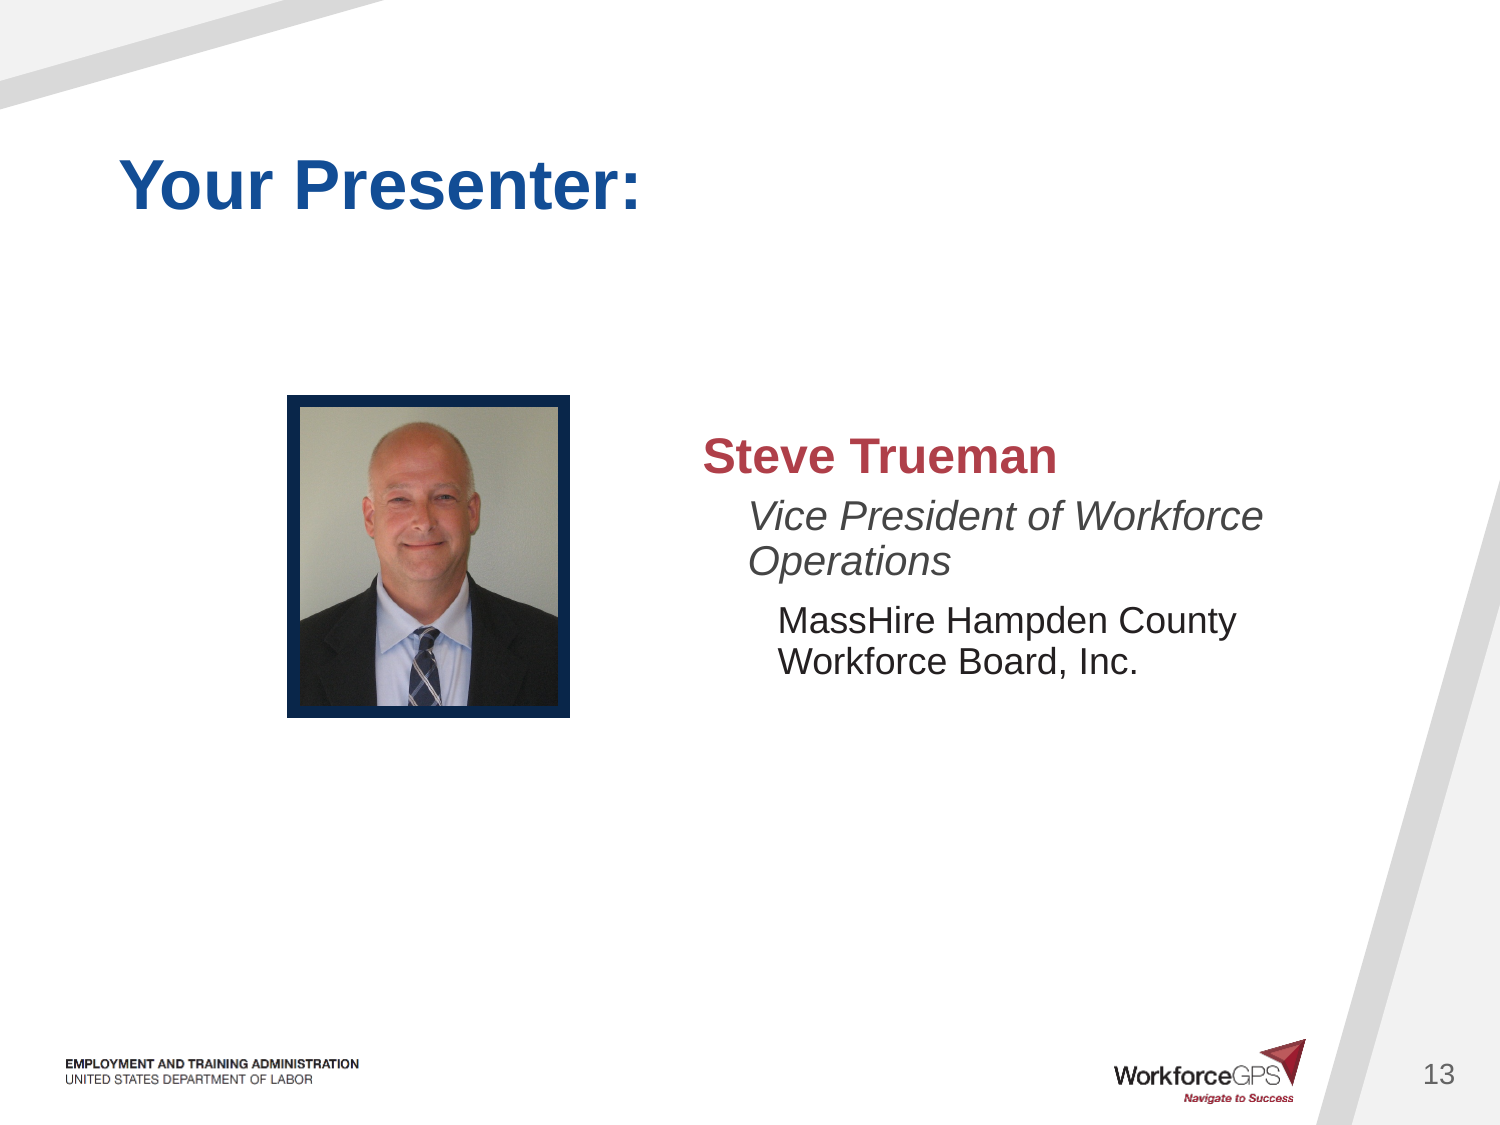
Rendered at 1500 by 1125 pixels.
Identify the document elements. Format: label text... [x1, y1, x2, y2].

picture [1112, 1038, 1308, 1105]
list Steve Trueman Vice President of Workforce Operations MassHire Hampden County Workforce Board, Inc. [687, 407, 1341, 706]
slide_number 13 [1260, 1042, 1471, 1103]
picture [59, 1053, 370, 1092]
picture [299, 407, 558, 706]
